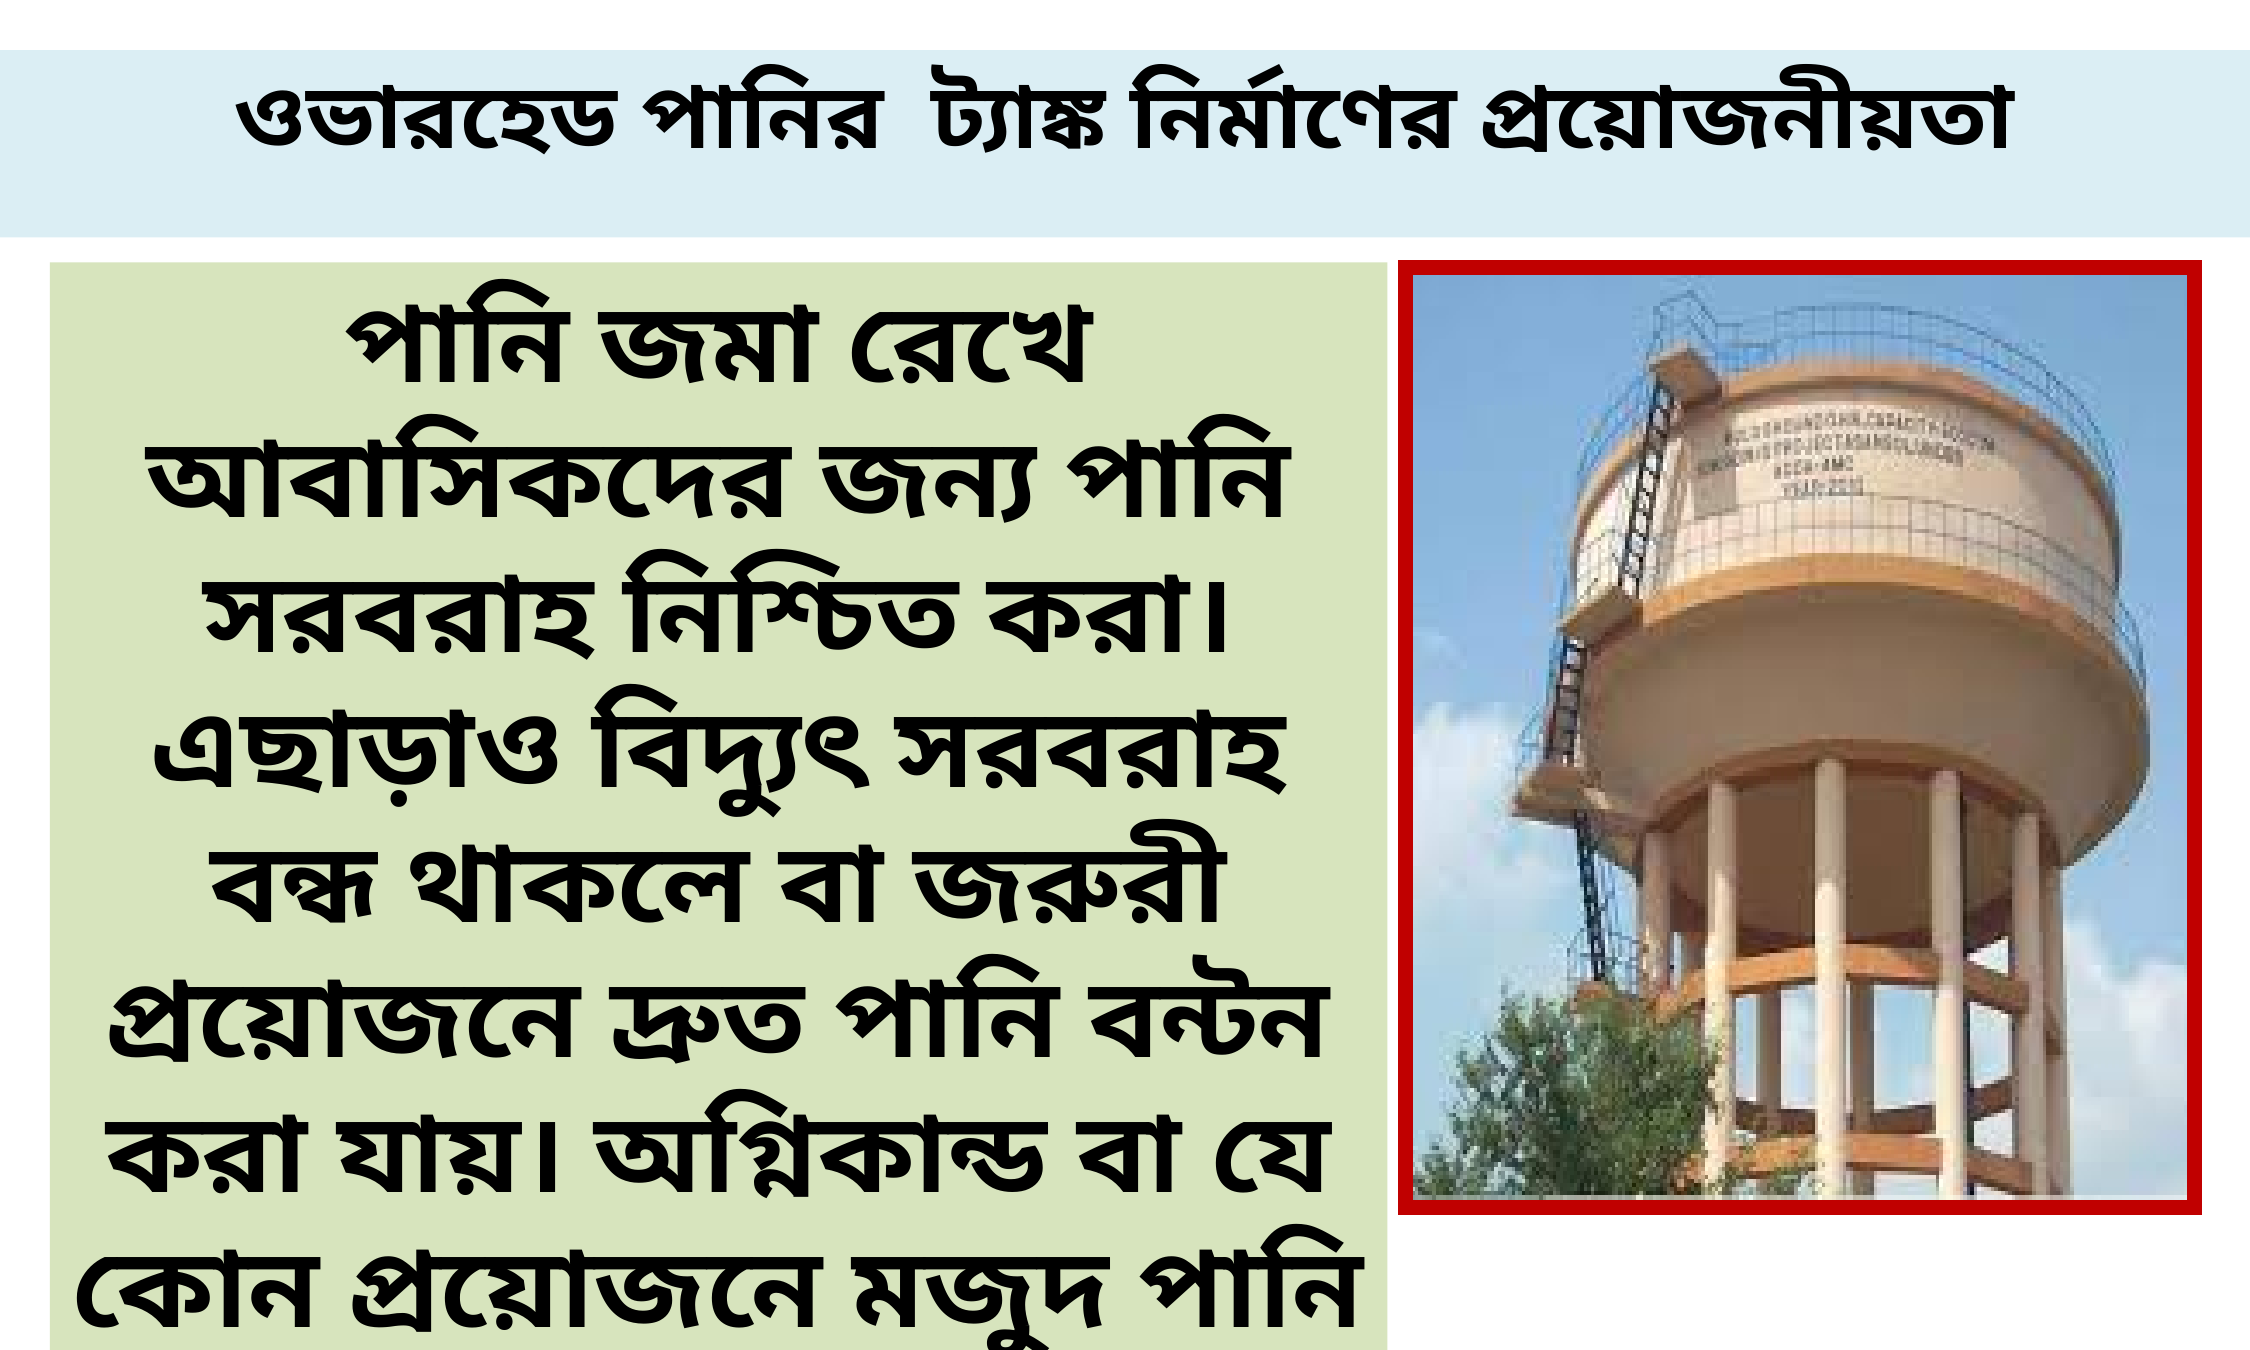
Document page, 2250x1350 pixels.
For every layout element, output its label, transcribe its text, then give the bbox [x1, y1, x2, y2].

title ওভারহেড পানির ট্যাঙ্ক নির্মাণের প্রয়োজনীয়তা [0, 50, 2250, 238]
picture [1412, 274, 2188, 1201]
text_box পানি জমা রেখে আবাসিকদের জন্য পানি সরবরাহ নিশ্চিত করা। এছাড়াও বিদ্যুৎ সরবরাহ বন্ধ থাকলে বা জরুরী প্রয়োজনে দ্রুত পানি বন্টন করা যায়। অগ্নিকান্ড বা যে কোন প্রয়োজনে মজুদ পানি সরবরাহ করার জন্য ওভারহেড পানির ট্যাঙ্ক নির্মাণ করা হয়। [49, 262, 1388, 1350]
